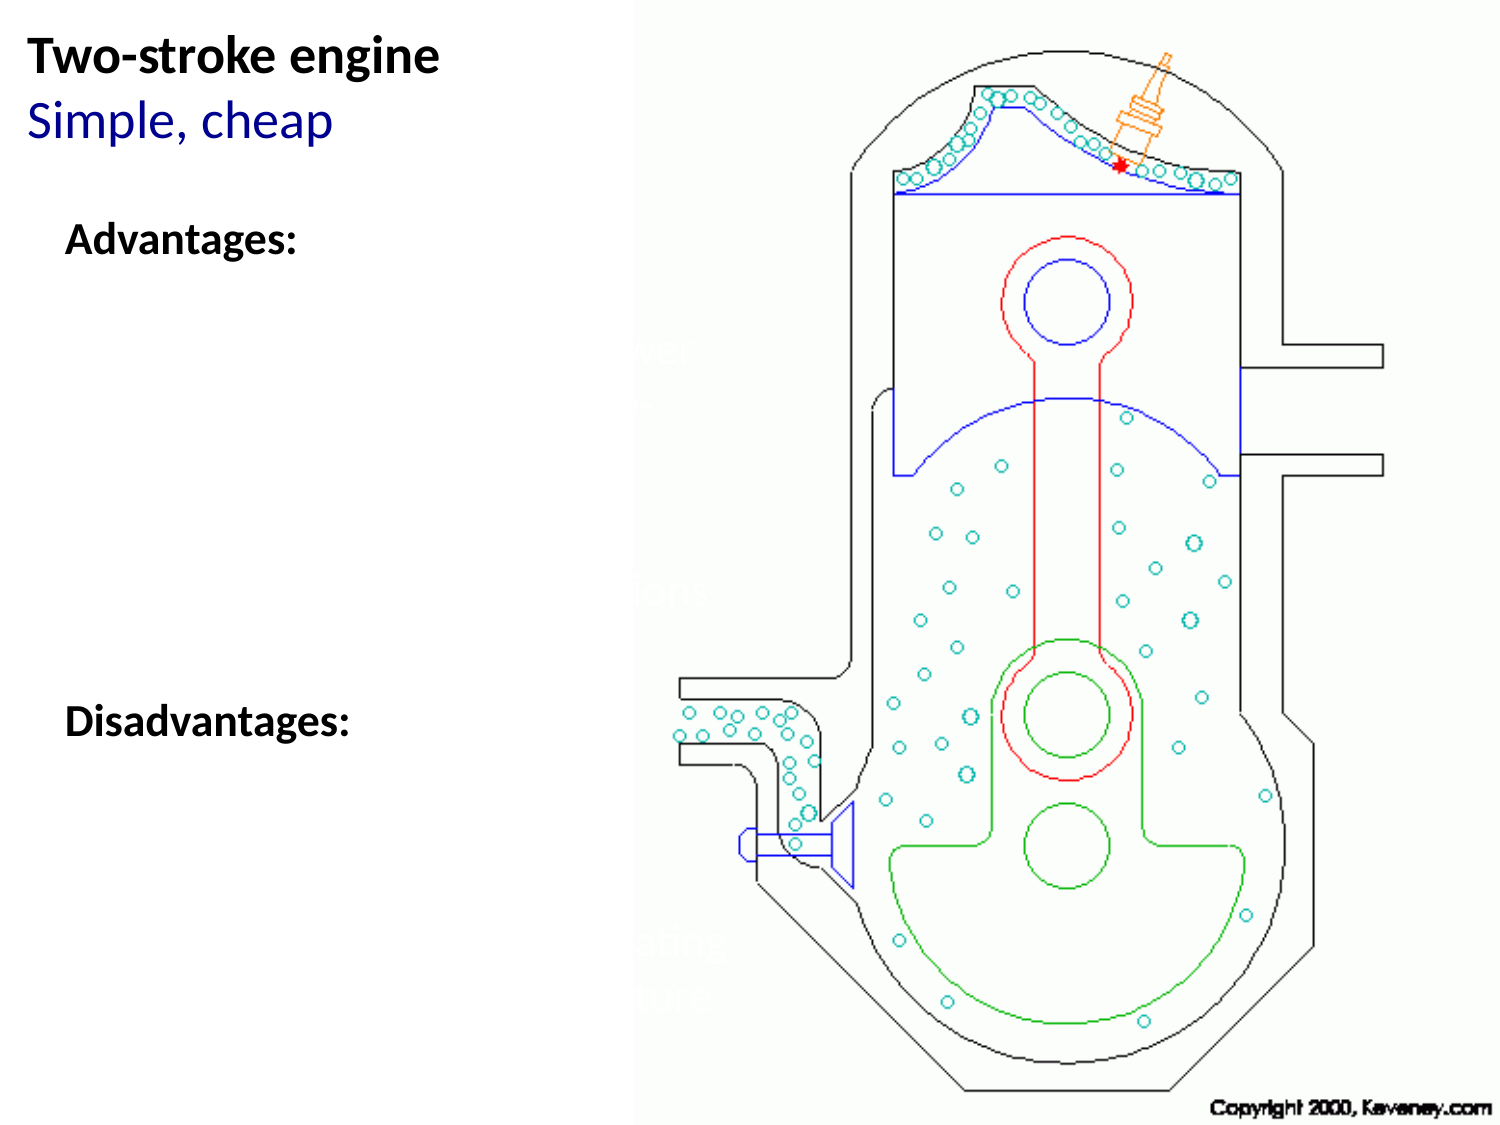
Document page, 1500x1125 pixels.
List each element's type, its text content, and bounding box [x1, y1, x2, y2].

picture [632, 0, 1500, 1125]
text_box Two-stroke engine Simple, cheap [12, 12, 627, 158]
text_box Advantages: Higher power-to-mass since is never “off” – each stroke is power stroke. Smoother power in one-cylinder engine Therefore: engine of choice for cheap or hand-carried applications Disadvantages: Some unburned fuel escapes – very polluting Since fuel fills crankcase, lubricating oil must be mixed into fuel mixture – even more polluting [50, 201, 627, 1083]
